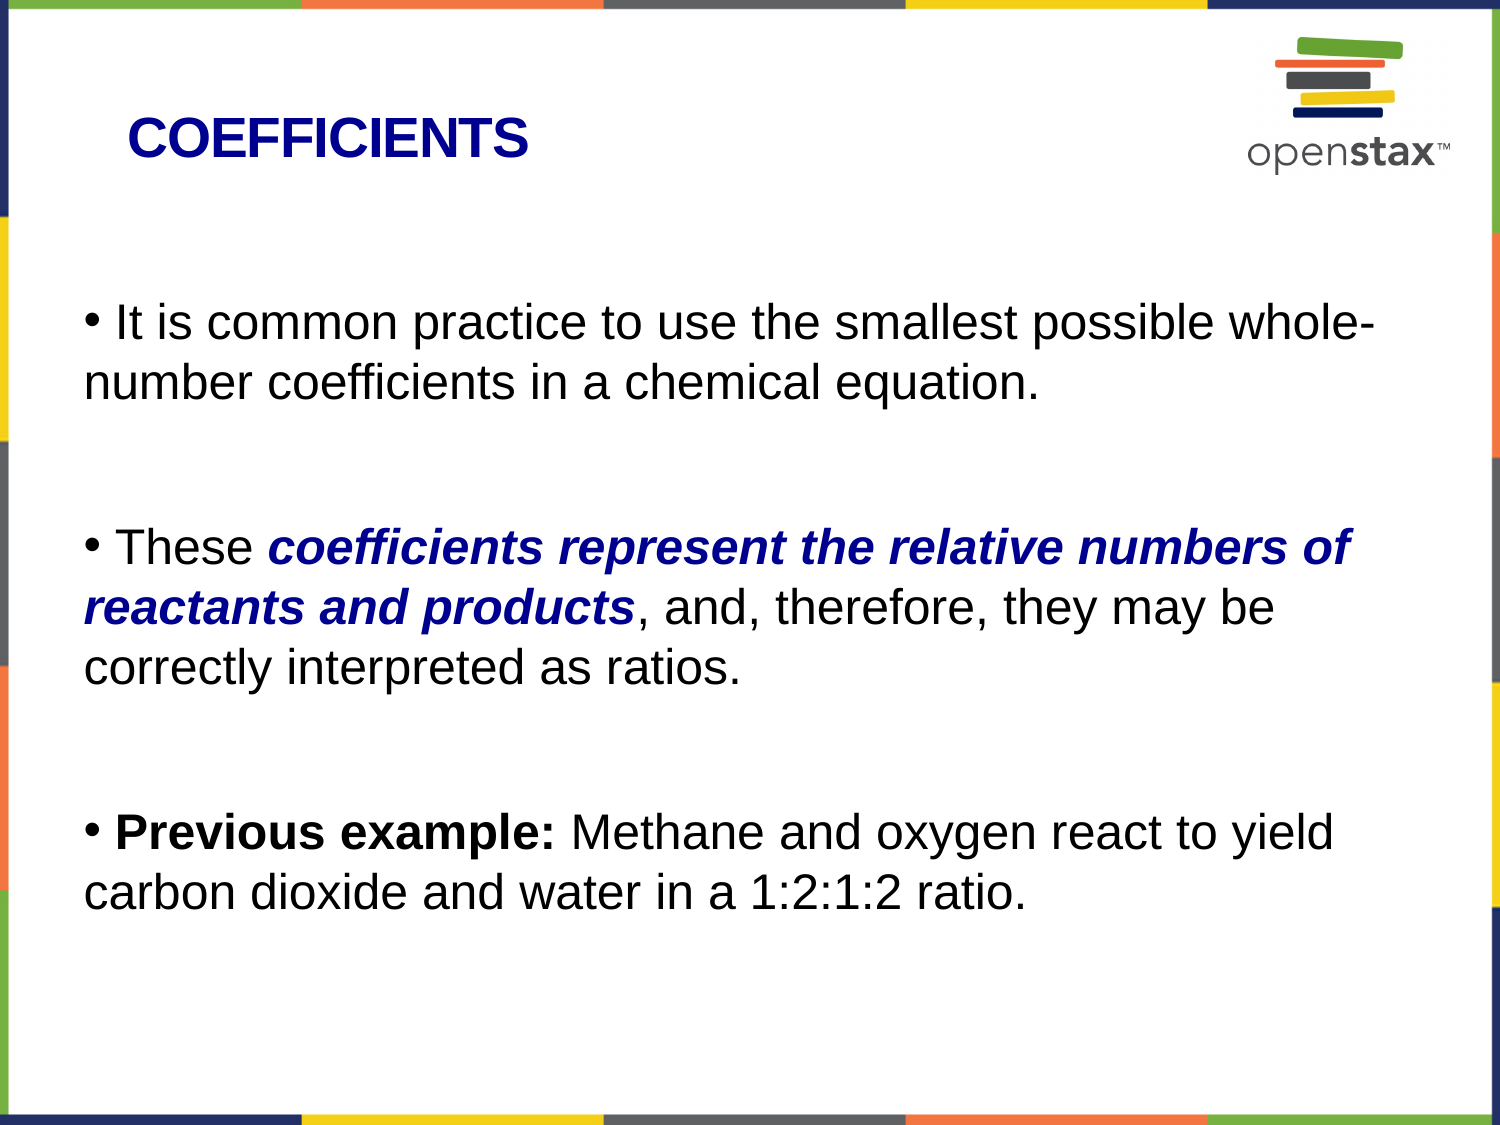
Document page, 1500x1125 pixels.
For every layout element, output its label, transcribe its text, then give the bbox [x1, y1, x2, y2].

picture [0, 0, 1500, 1125]
title coefficients [112, 93, 1188, 177]
list It is common practice to use the smallest possible whole-number coefficients in a chemical equation. These coefficients represent the relative numbers of reactants and products, and, therefore, they may be correctly interpreted as ratios. Previous example: Methane and oxygen react to yield carbon dioxide and water in a 1:2:1:2 ratio. [68, 199, 1393, 1086]
